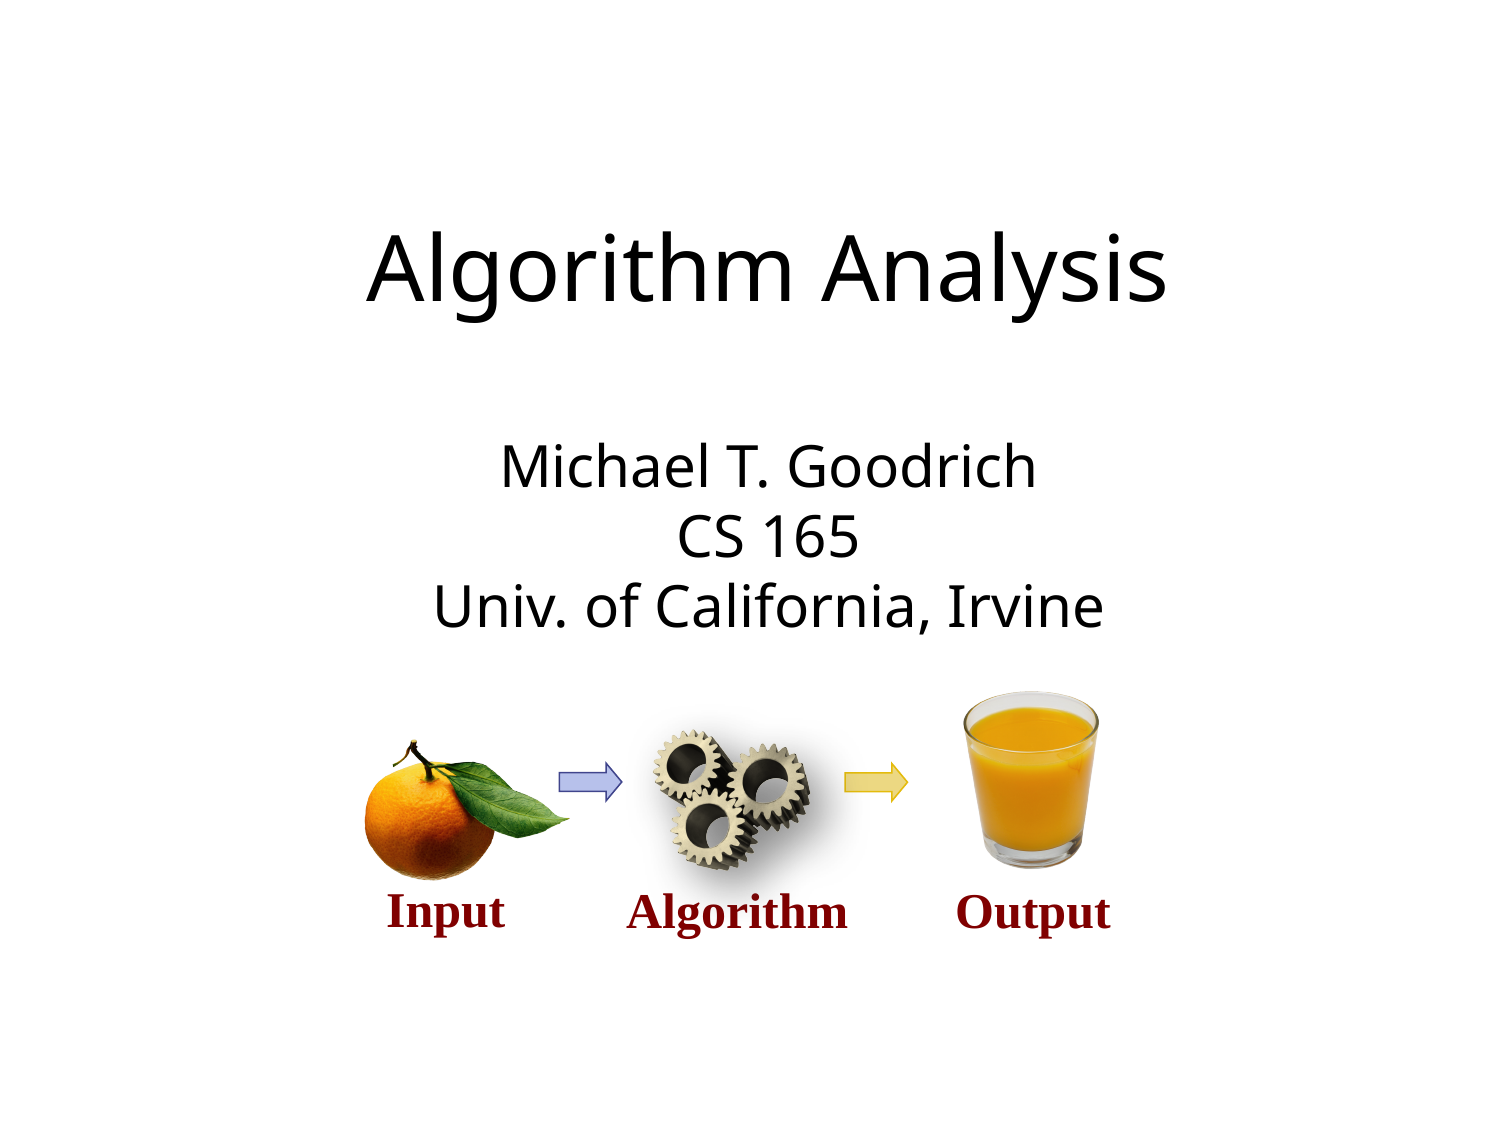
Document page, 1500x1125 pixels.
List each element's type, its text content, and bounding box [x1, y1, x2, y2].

text_box Output [955, 878, 1111, 939]
picture [362, 737, 571, 882]
text_box Algorithm [625, 878, 849, 939]
text_box Input [385, 891, 506, 938]
picture [962, 690, 1101, 870]
text_box [861, 763, 908, 802]
text_box [574, 763, 622, 801]
picture [649, 727, 813, 874]
text_box Algorithm Analysis Michael T. Goodrich CS 165 Univ. of California, Irvine [150, 43, 1388, 647]
